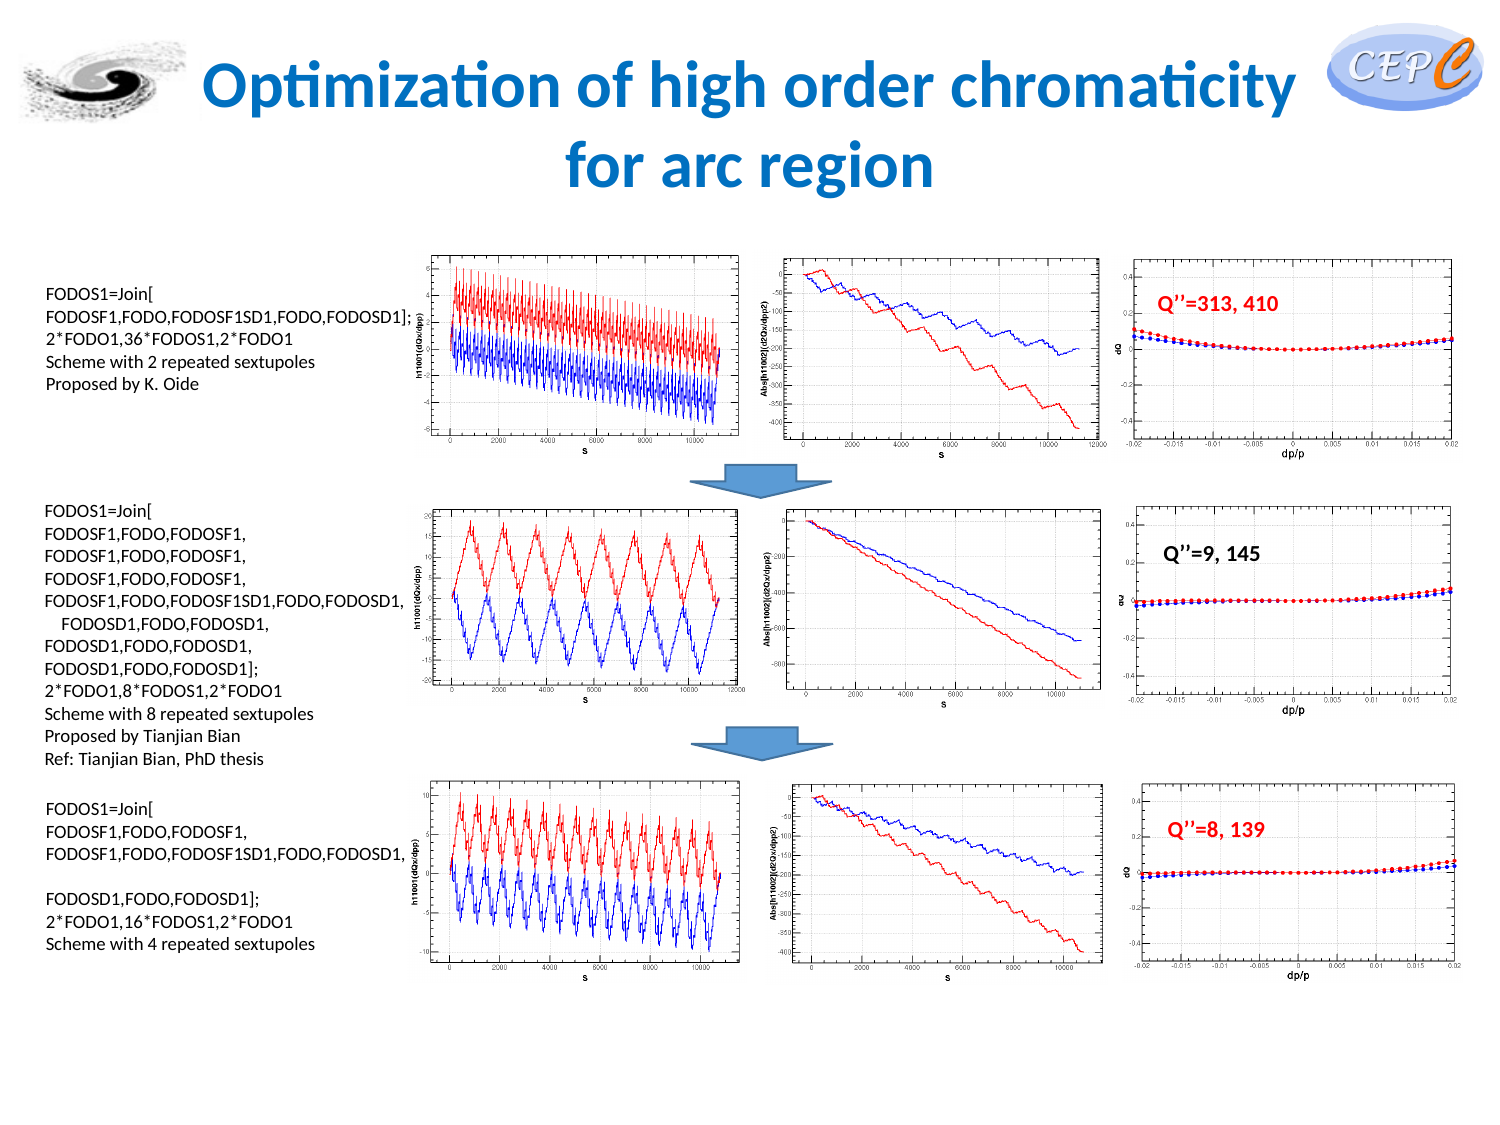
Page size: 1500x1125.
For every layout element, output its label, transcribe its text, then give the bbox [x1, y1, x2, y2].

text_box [1122, 779, 1463, 983]
picture [1323, 17, 1487, 114]
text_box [1119, 502, 1459, 719]
picture [407, 774, 747, 983]
text_box Optimization of high order chromaticity for arc region [171, 33, 1330, 209]
picture [414, 249, 746, 458]
picture [760, 503, 1105, 709]
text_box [1111, 254, 1463, 463]
text_box [690, 726, 834, 762]
picture [765, 779, 1108, 985]
text_box FODOS1=Join[ FODOSF1,FODO,FODOSF1, FODOSF1,FODO,FODOSF1, FODOSF1,FODO,FODOSF1, FODOSF1,FODO,FODOSF1SD1,FODO,FODOSD1, FODOSD1,FODO,FODOSD1, FODOSD1,FODO,FODOSD1, FODOSD1,FODO,FODOSD1]; 2*FODO1,8*FODOS1,2*FODO1 Scheme with 8 repeated sextupoles Proposed by Tianjian Bian Ref: Tianjian Bian, PhD thesis [29, 491, 460, 777]
text_box FODOS1=Join[ FODOSF1,FODO,FODOSF1, FODOSF1,FODO,FODOSF1SD1,FODO,FODOSD1, FODOSD1,FODO,FODOSD1]; 2*FODO1,16*FODOS1,2*FODO1 Scheme with 4 repeated sextupoles [31, 789, 407, 962]
picture [752, 249, 1108, 463]
picture [405, 504, 746, 706]
text_box FODOS1=Join[ FODOSF1,FODO,FODOSF1SD1,FODO,FODOSD1]; 2*FODO1,36*FODOS1,2*FODO1 Scheme with 2 repeated sextupoles Proposed by K. Oide [31, 274, 414, 402]
text_box [689, 463, 833, 499]
picture [5, 8, 202, 147]
